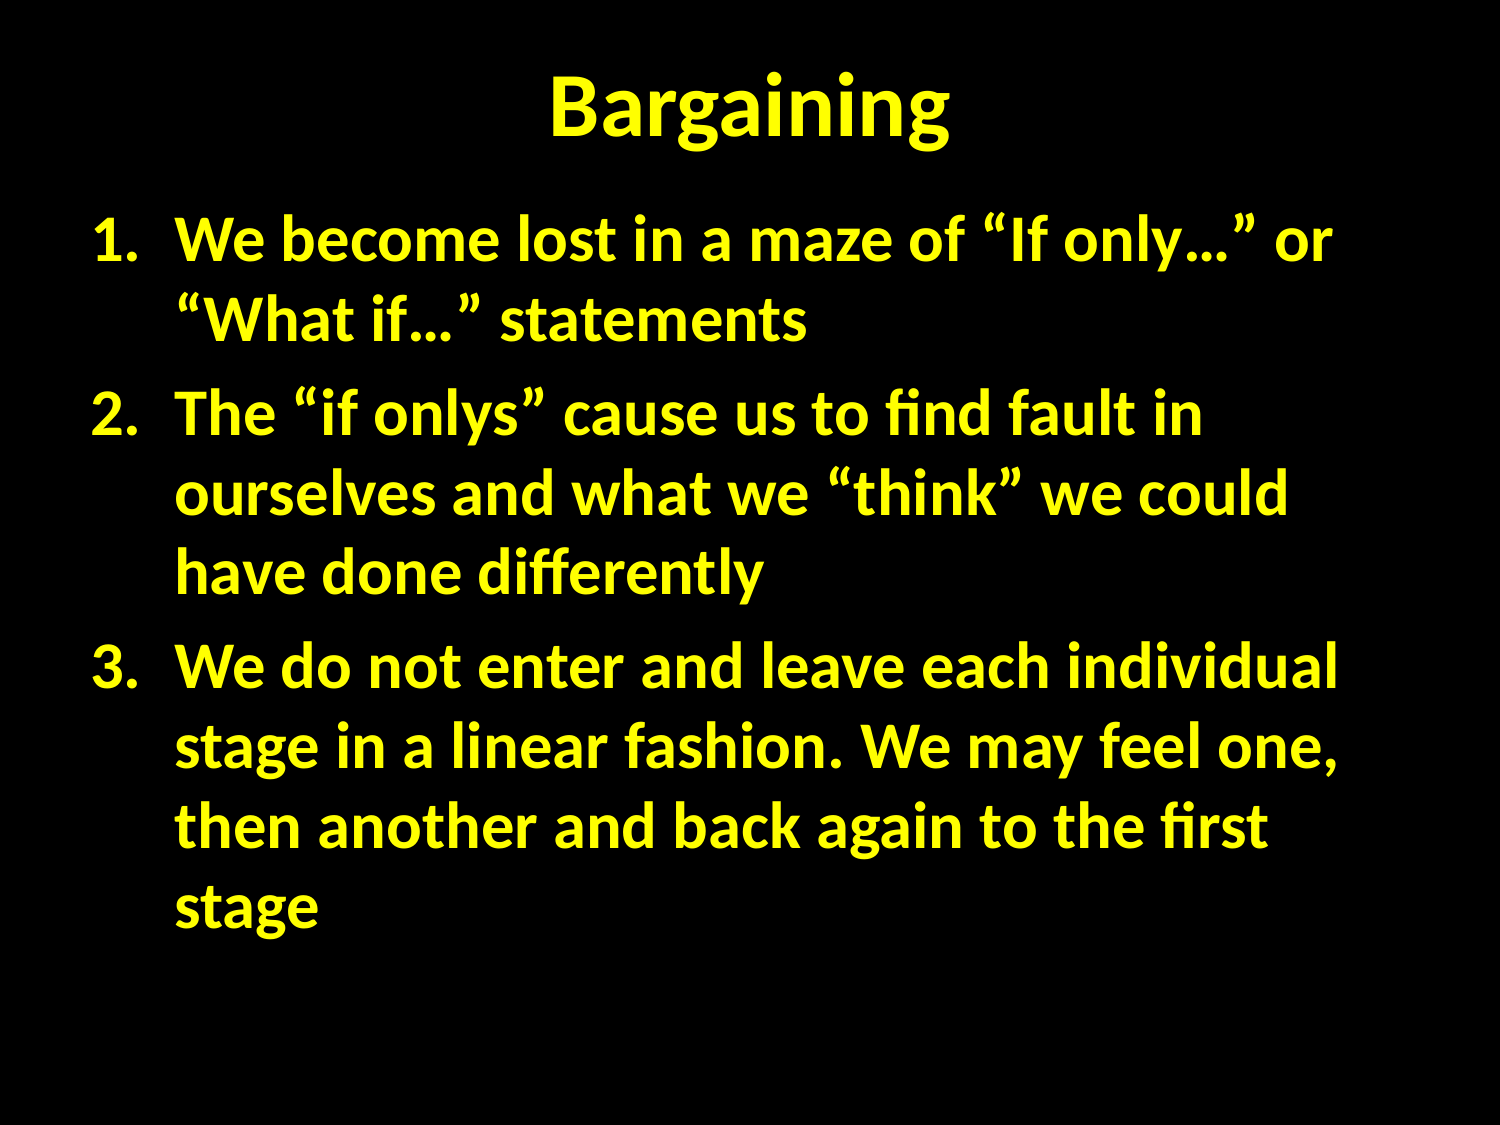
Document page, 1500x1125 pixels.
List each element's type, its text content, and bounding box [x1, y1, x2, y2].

list We become lost in a maze of “If only…” or “What if…” statements The “if onlys” cause us to find fault in ourselves and what we “think” we could have done differently We do not enter and leave each individual stage in a linear fashion. We may feel one, then another and back again to the first stage [75, 187, 1425, 1005]
title Bargaining [75, 24, 1425, 175]
